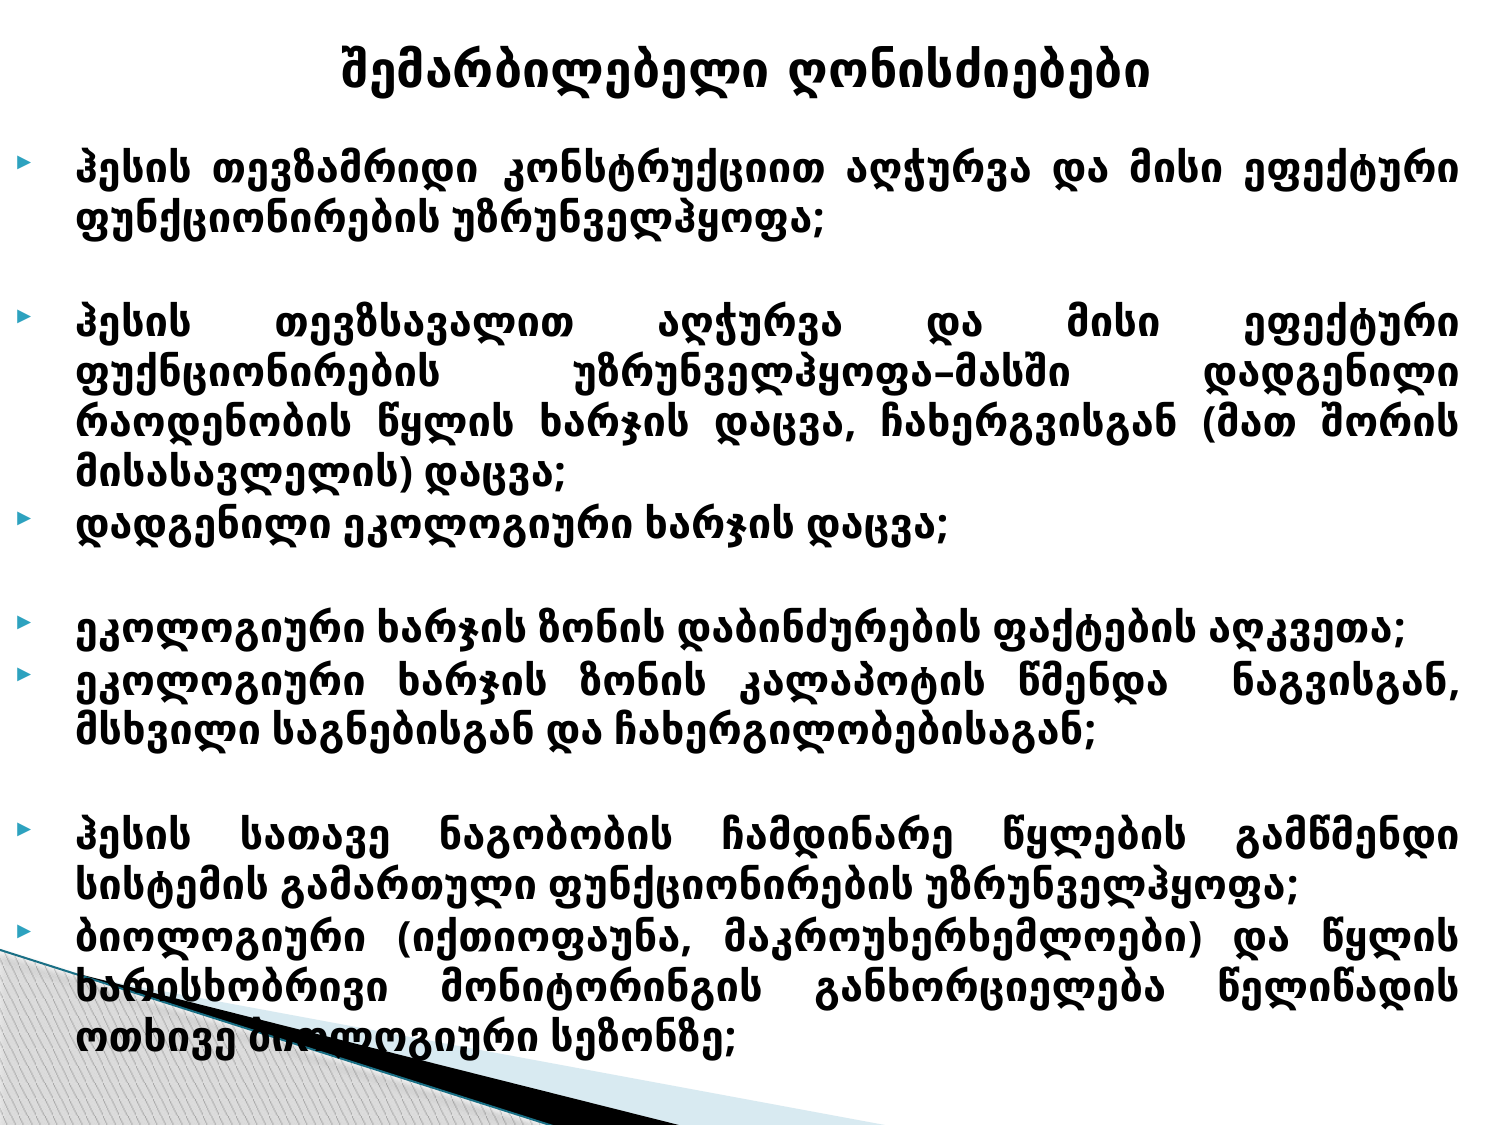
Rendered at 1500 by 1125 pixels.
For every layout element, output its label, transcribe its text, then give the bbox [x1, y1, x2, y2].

list შემარბილებელი ღონისძიებები ჰესის თევზამრიდი კონსტრუქციით აღჭურვა და მისი ეფექტური ფუნქციონირების უზრუნველჰყოფა; ჰესის თევზსავალით აღჭურვა და მისი ეფექტური ფუქნციონირების უზრუნველჰყოფა–მასში დადგენილი რაოდენობის წყლის ხარჯის დაცვა, ჩახერგვისგან (მათ შორის მისასავლელის) დაცვა; დადგენილი ეკოლოგიური ხარჯის დაცვა; ეკოლოგიური ხარჯის ზონის დაბინძურების ფაქტების აღკვეთა; ეკოლოგიური ხარჯის ზონის კალაპოტის წმენდა ნაგვისგან, მსხვილი საგნებისგან და ჩახერგილობებისაგან; ჰესის სათავე ნაგობობის ჩამდინარე წყლების გამწმენდი სისტემის გამართული ფუნქციონირების უზრუნველჰყოფა; ბიოლოგიური (იქთიოფაუნა, მაკროუხერხემლოები) და წყლის ხარისხობრივი მონიტორინგის განხორციელება წელიწადის ოთხივე ბიოლოგიური სეზონზე; [0, 0, 1475, 1125]
